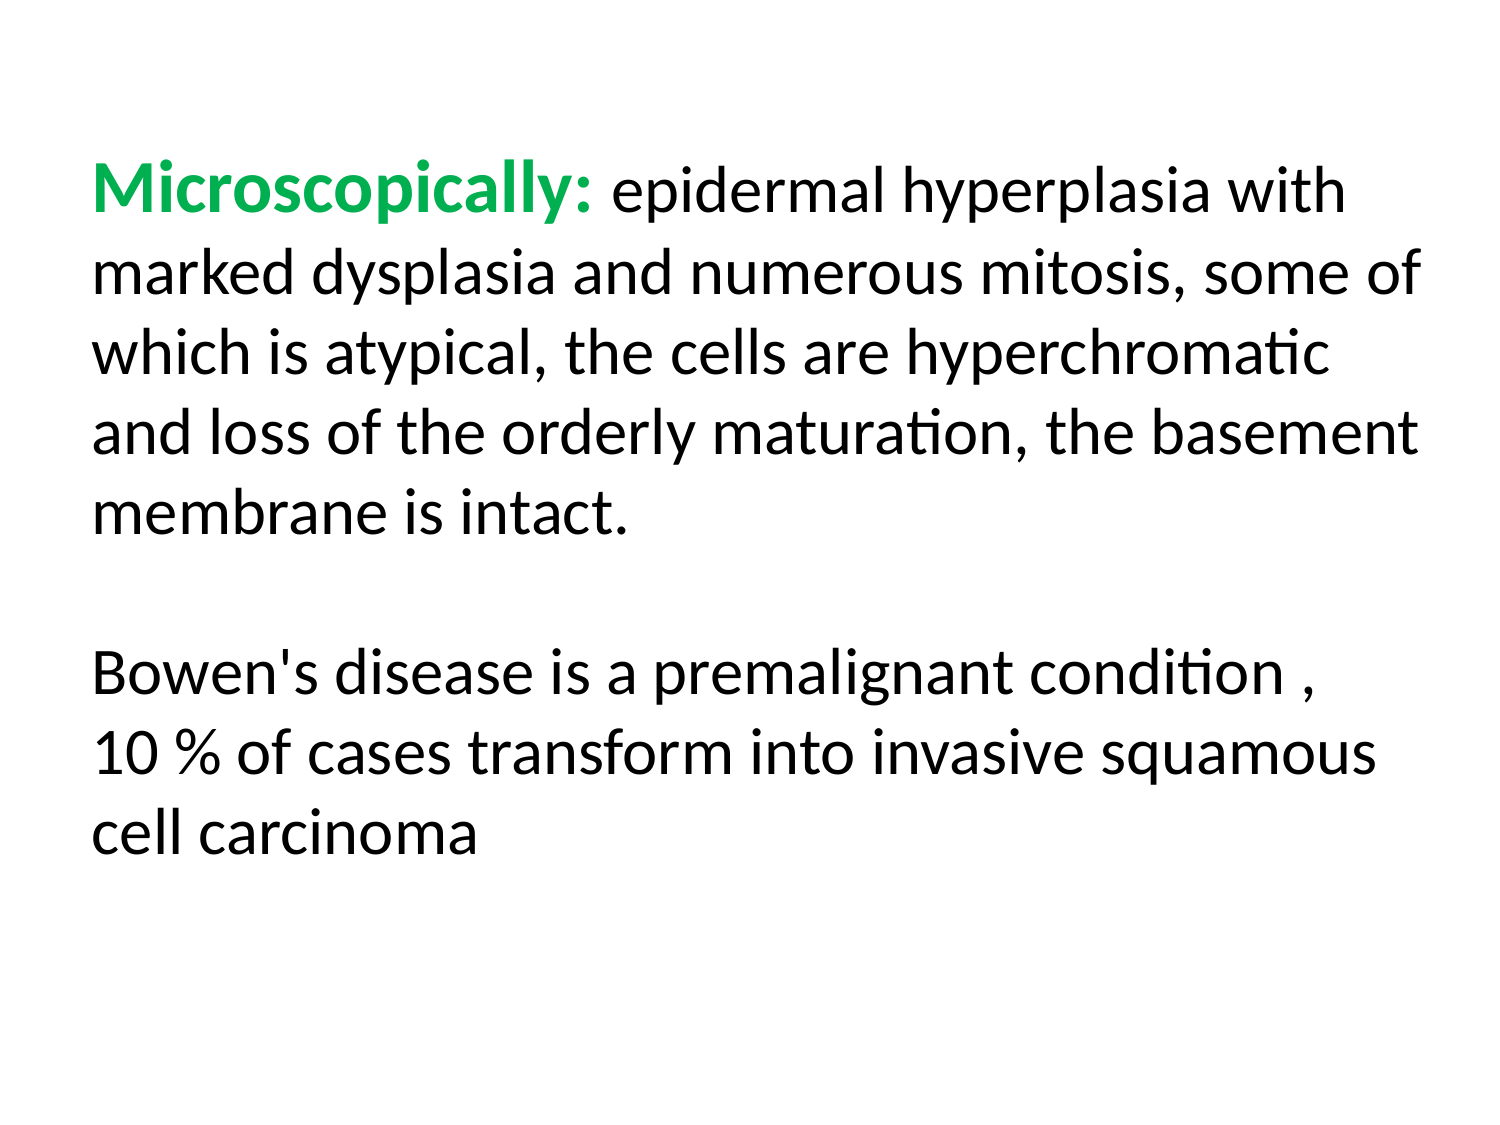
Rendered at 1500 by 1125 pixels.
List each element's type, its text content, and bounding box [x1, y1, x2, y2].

title Microscopically: epidermal hyperplasia with marked dysplasia and numerous mitosis, some of which is atypical, the cells are hyperchromatic and loss of the orderly maturation, the basement membrane is intact. Bowen's disease is a premalignant condition , 10 % of cases transform into invasive squamous cell carcinoma [76, 408, 1459, 597]
